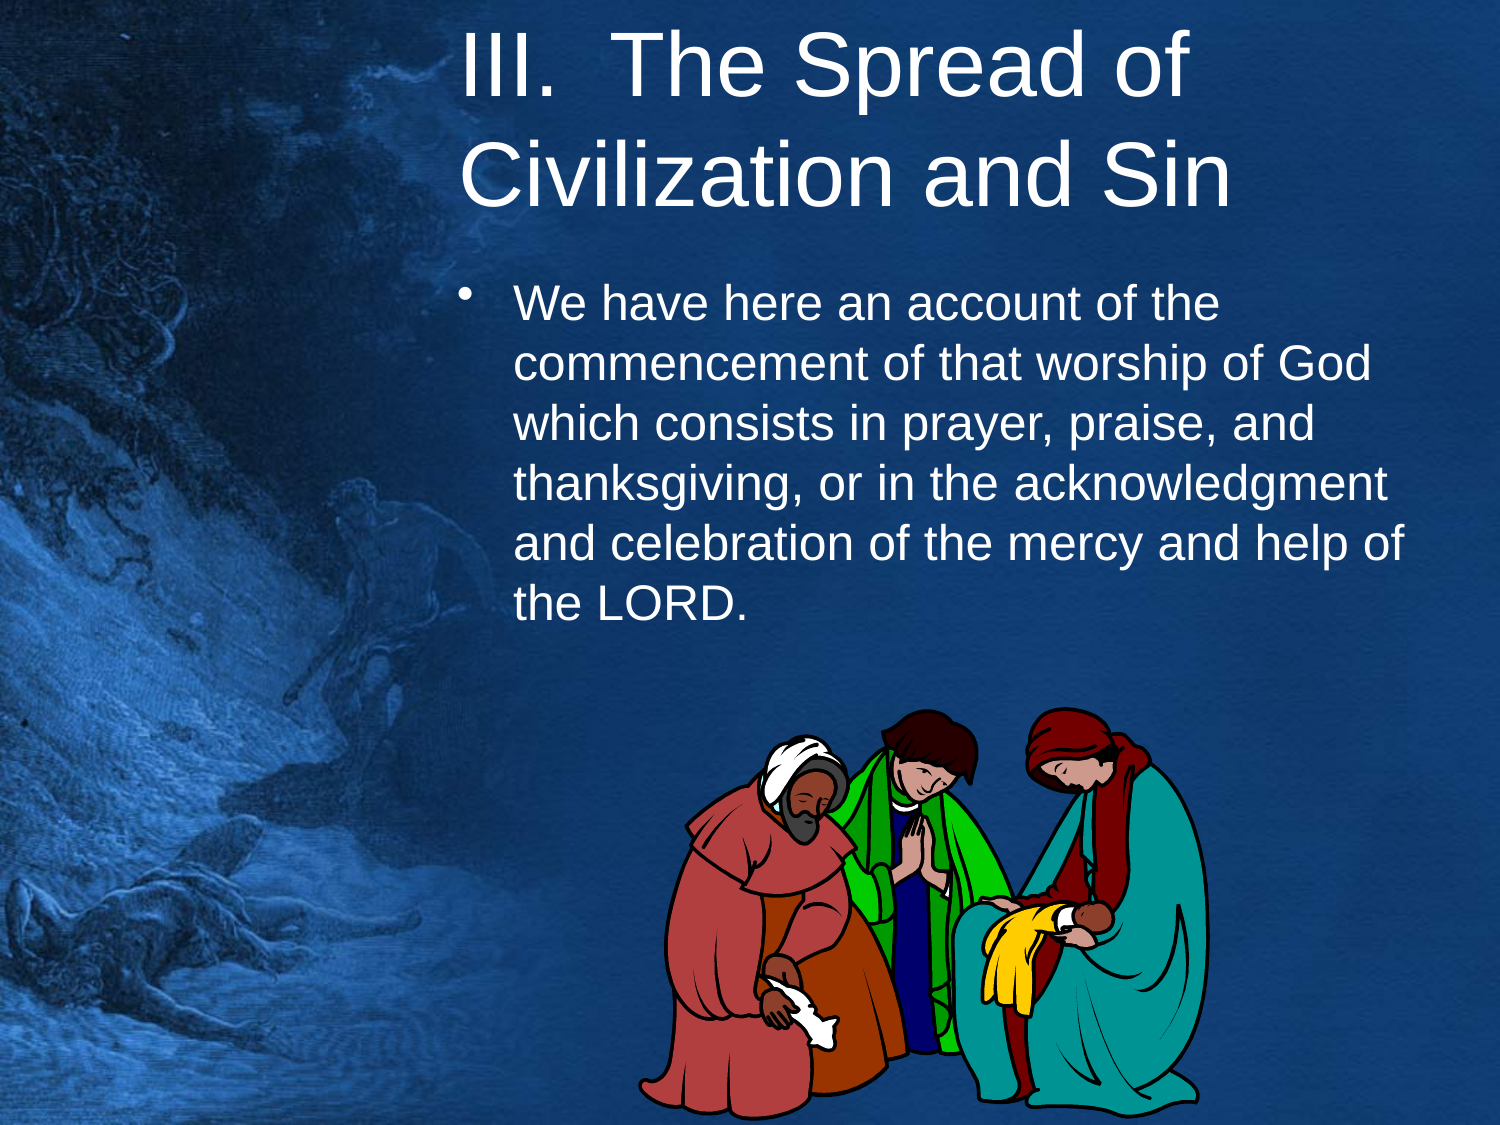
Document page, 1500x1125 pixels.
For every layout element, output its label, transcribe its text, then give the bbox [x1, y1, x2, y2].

picture [0, 0, 1500, 1125]
title III. The Spread of Civilization and Sin [443, 44, 1480, 233]
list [637, 704, 1212, 1125]
list We have here an account of the commencement of that worship of God which consists in prayer, praise, and thanksgiving, or in the acknowledgment and celebration of the mercy and help of the LORD. [441, 262, 1438, 1006]
